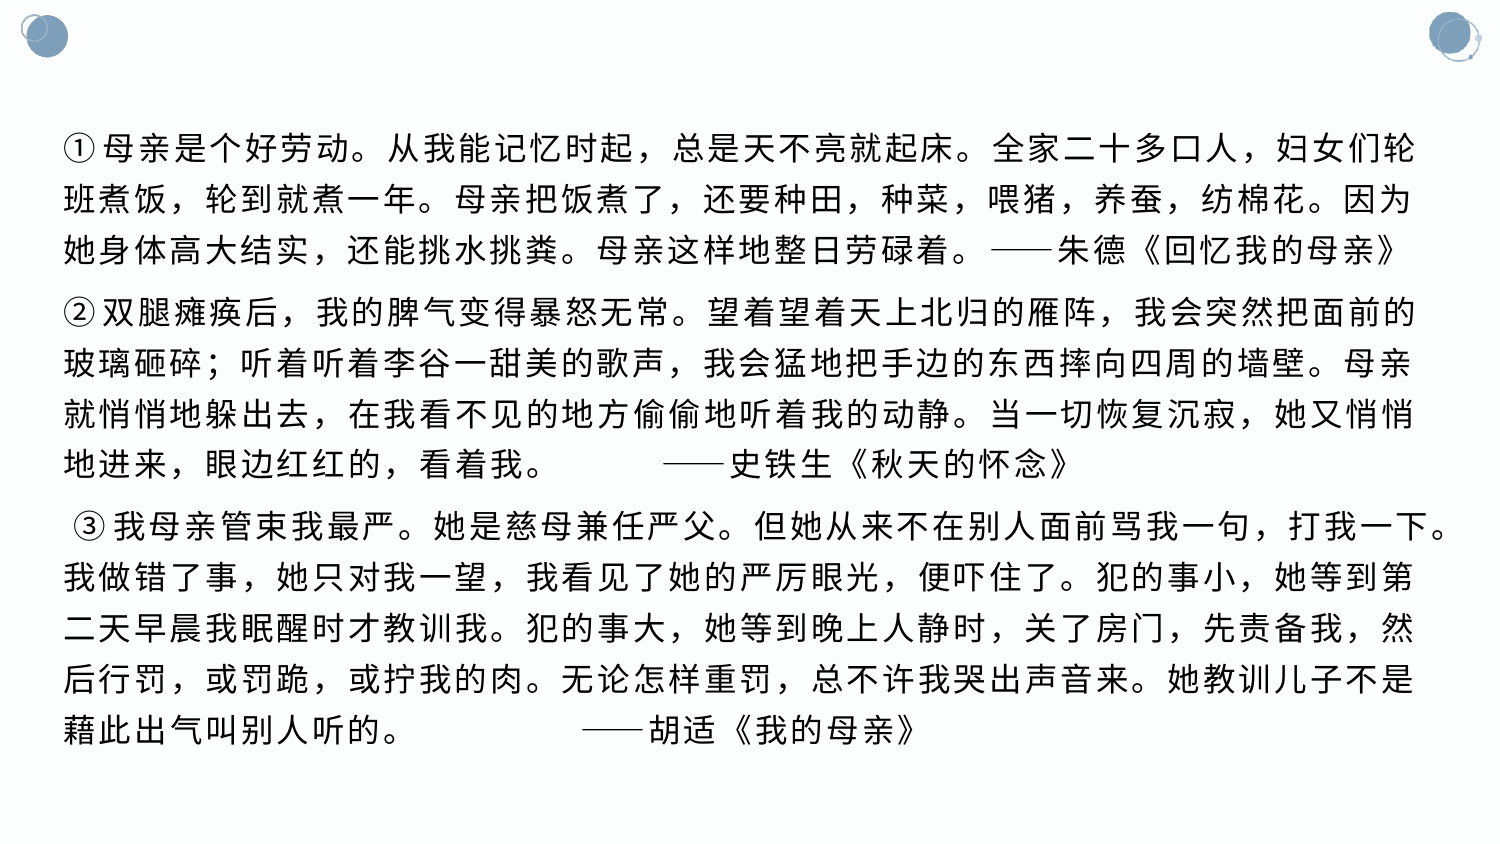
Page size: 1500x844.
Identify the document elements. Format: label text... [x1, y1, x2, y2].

list ①母亲是个好劳动。从我能记忆时起，总是天不亮就起床。全家二十多口人，妇女们轮班煮饭，轮到就煮一年。母亲把饭煮了，还要种田，种菜，喂猪，养蚕，纺棉花。因为她身体高大结实，还能挑水挑粪。母亲这样地整日劳碌着。——朱德《回忆我的母亲》 ②双腿瘫痪后，我的脾气变得暴怒无常。望着望着天上北归的雁阵，我会突然把面前的玻璃砸碎；听着听着李谷一甜美的歌声，我会猛地把手边的东西摔向四周的墙壁。母亲就悄悄地躲出去，在我看不见的地方偷偷地听着我的动静。当一切恢复沉寂，她又悄悄地进来，眼边红红的，看着我。 ——史铁生《秋天的怀念》 ③我母亲管束我最严。她是慈母兼任严父。但她从来不在别人面前骂我一句，打我一下。我做错了事，她只对我一望，我看见了她的严厉眼光，便吓住了。犯的事小，她等到第二天早晨我眠醒时才教训我。犯的事大，她等到晚上人静时，关了房门，先责备我，然后行罚，或罚跪，或拧我的肉。无论怎样重罚，总不许我哭出声音来。她教训儿子不是藉此出气叫别人听的。 ——胡适《我的母亲》 [48, 108, 1463, 784]
picture [0, 0, 89, 73]
picture [1411, 0, 1500, 73]
